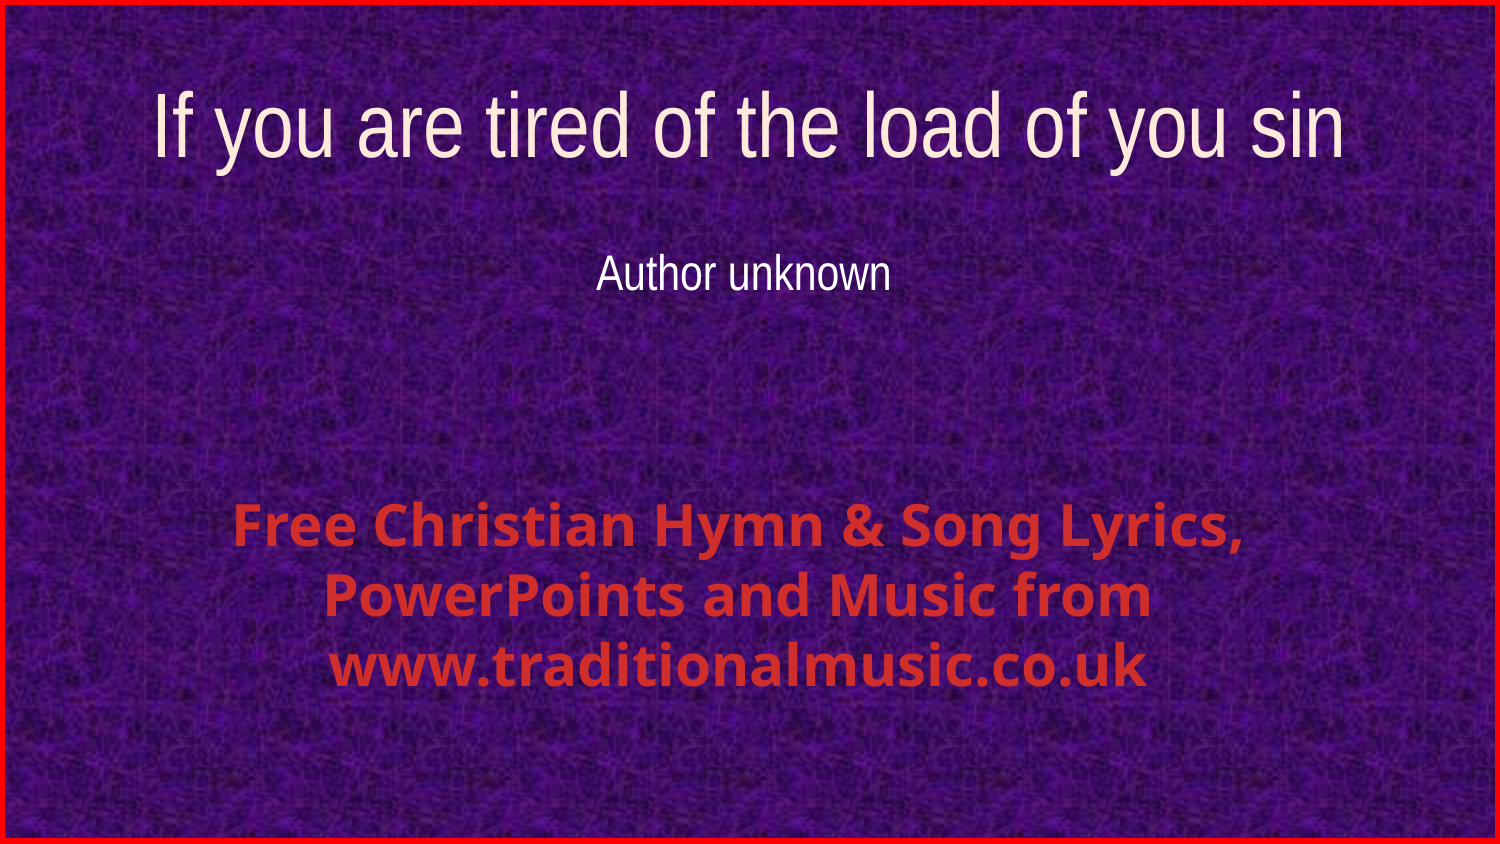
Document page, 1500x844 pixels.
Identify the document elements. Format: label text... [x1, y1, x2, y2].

title If you are tired of the load of you sin [41, 43, 1459, 198]
picture [5, 5, 1495, 838]
subtitle Author unknown [41, 232, 1447, 458]
